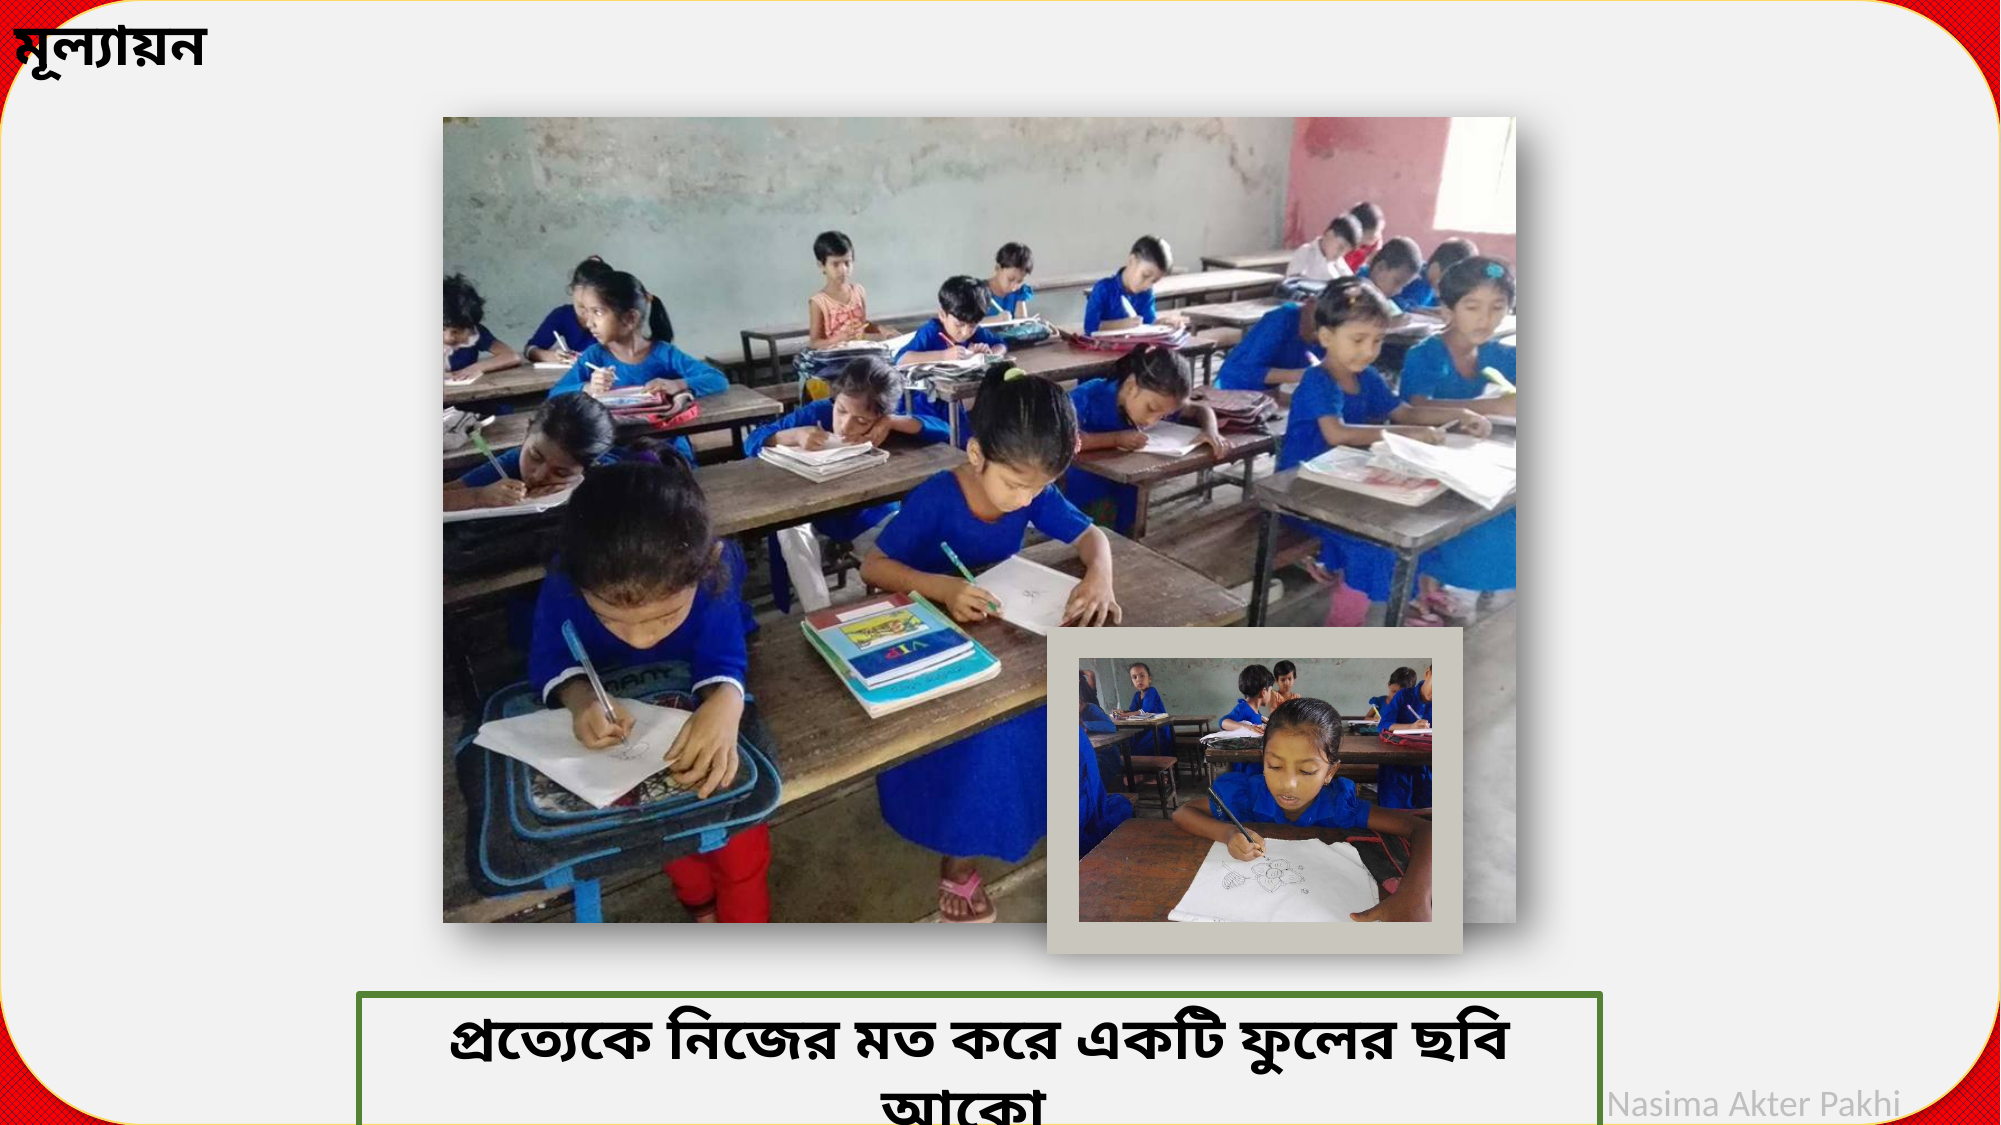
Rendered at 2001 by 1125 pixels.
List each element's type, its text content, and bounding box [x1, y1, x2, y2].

text_box মূল্যায়ন [0, 0, 279, 85]
text_box প্রত্যেকে নিজের মত করে একটি ফুলের ছবি আকো [358, 994, 1601, 1125]
picture [443, 117, 1516, 923]
